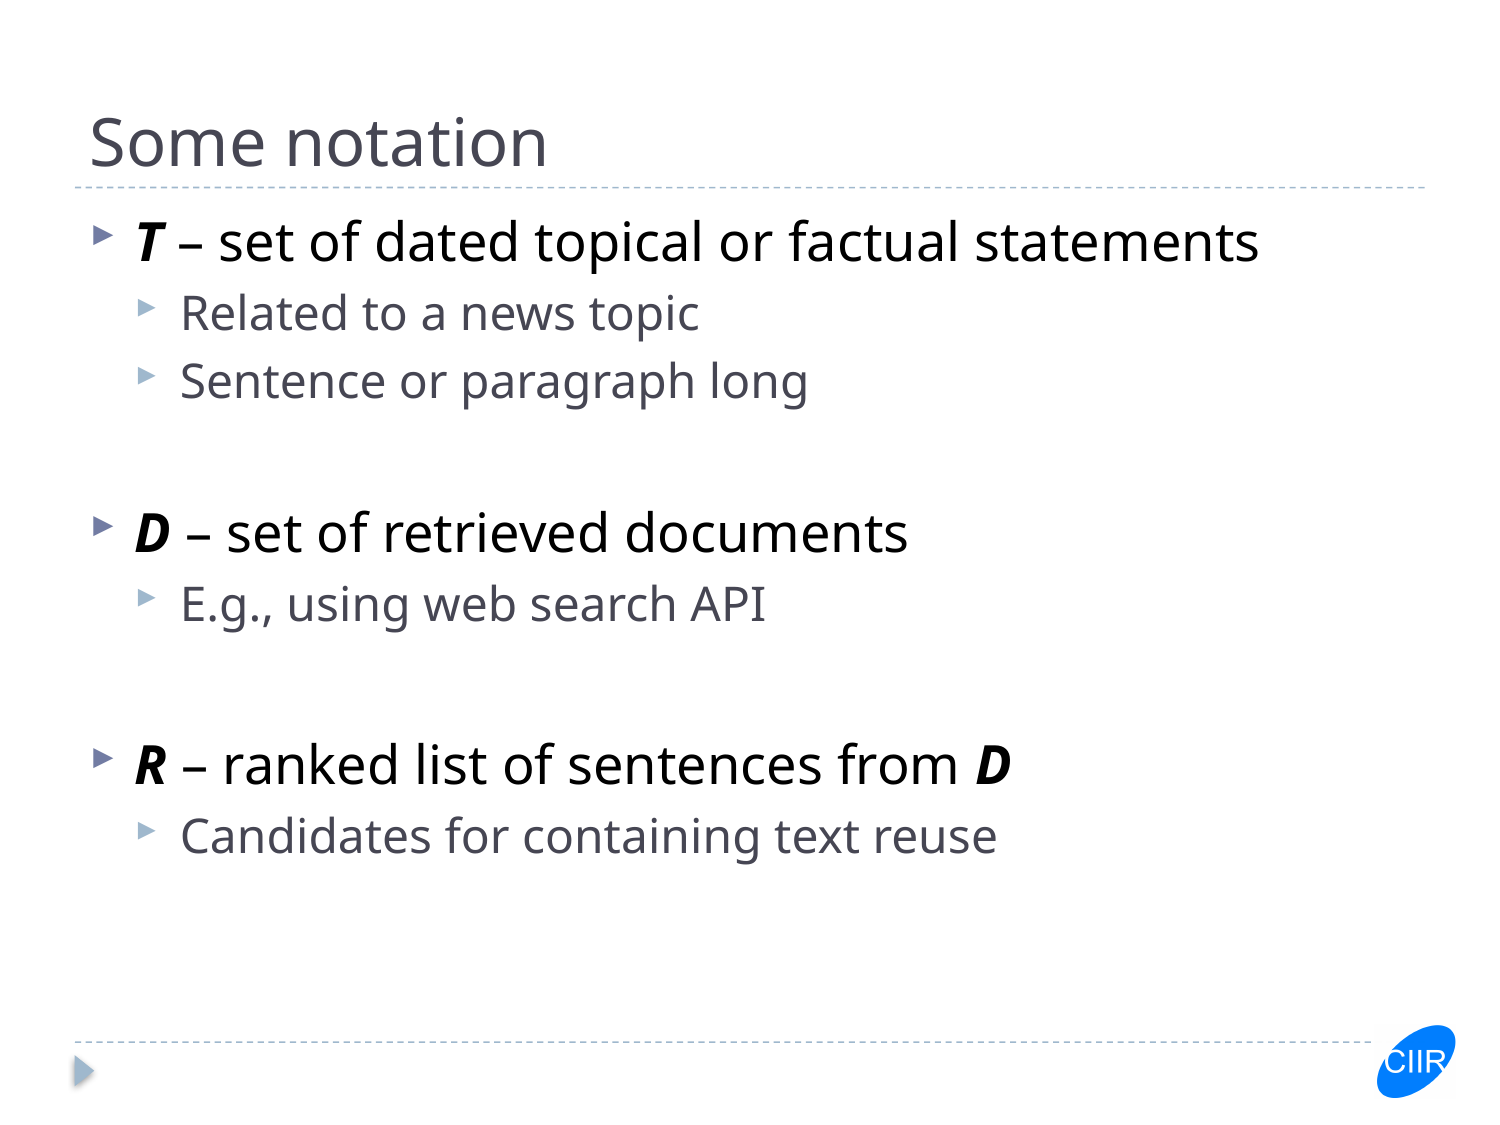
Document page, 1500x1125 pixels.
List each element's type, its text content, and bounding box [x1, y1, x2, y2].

list T – set of dated topical or factual statements Related to a news topic Sentence or paragraph long D – set of retrieved documents E.g., using web search API R – ranked list of sentences from D Candidates for containing text reuse [75, 200, 1425, 1010]
picture [1374, 1024, 1456, 1099]
title Some notation [75, 24, 1425, 188]
